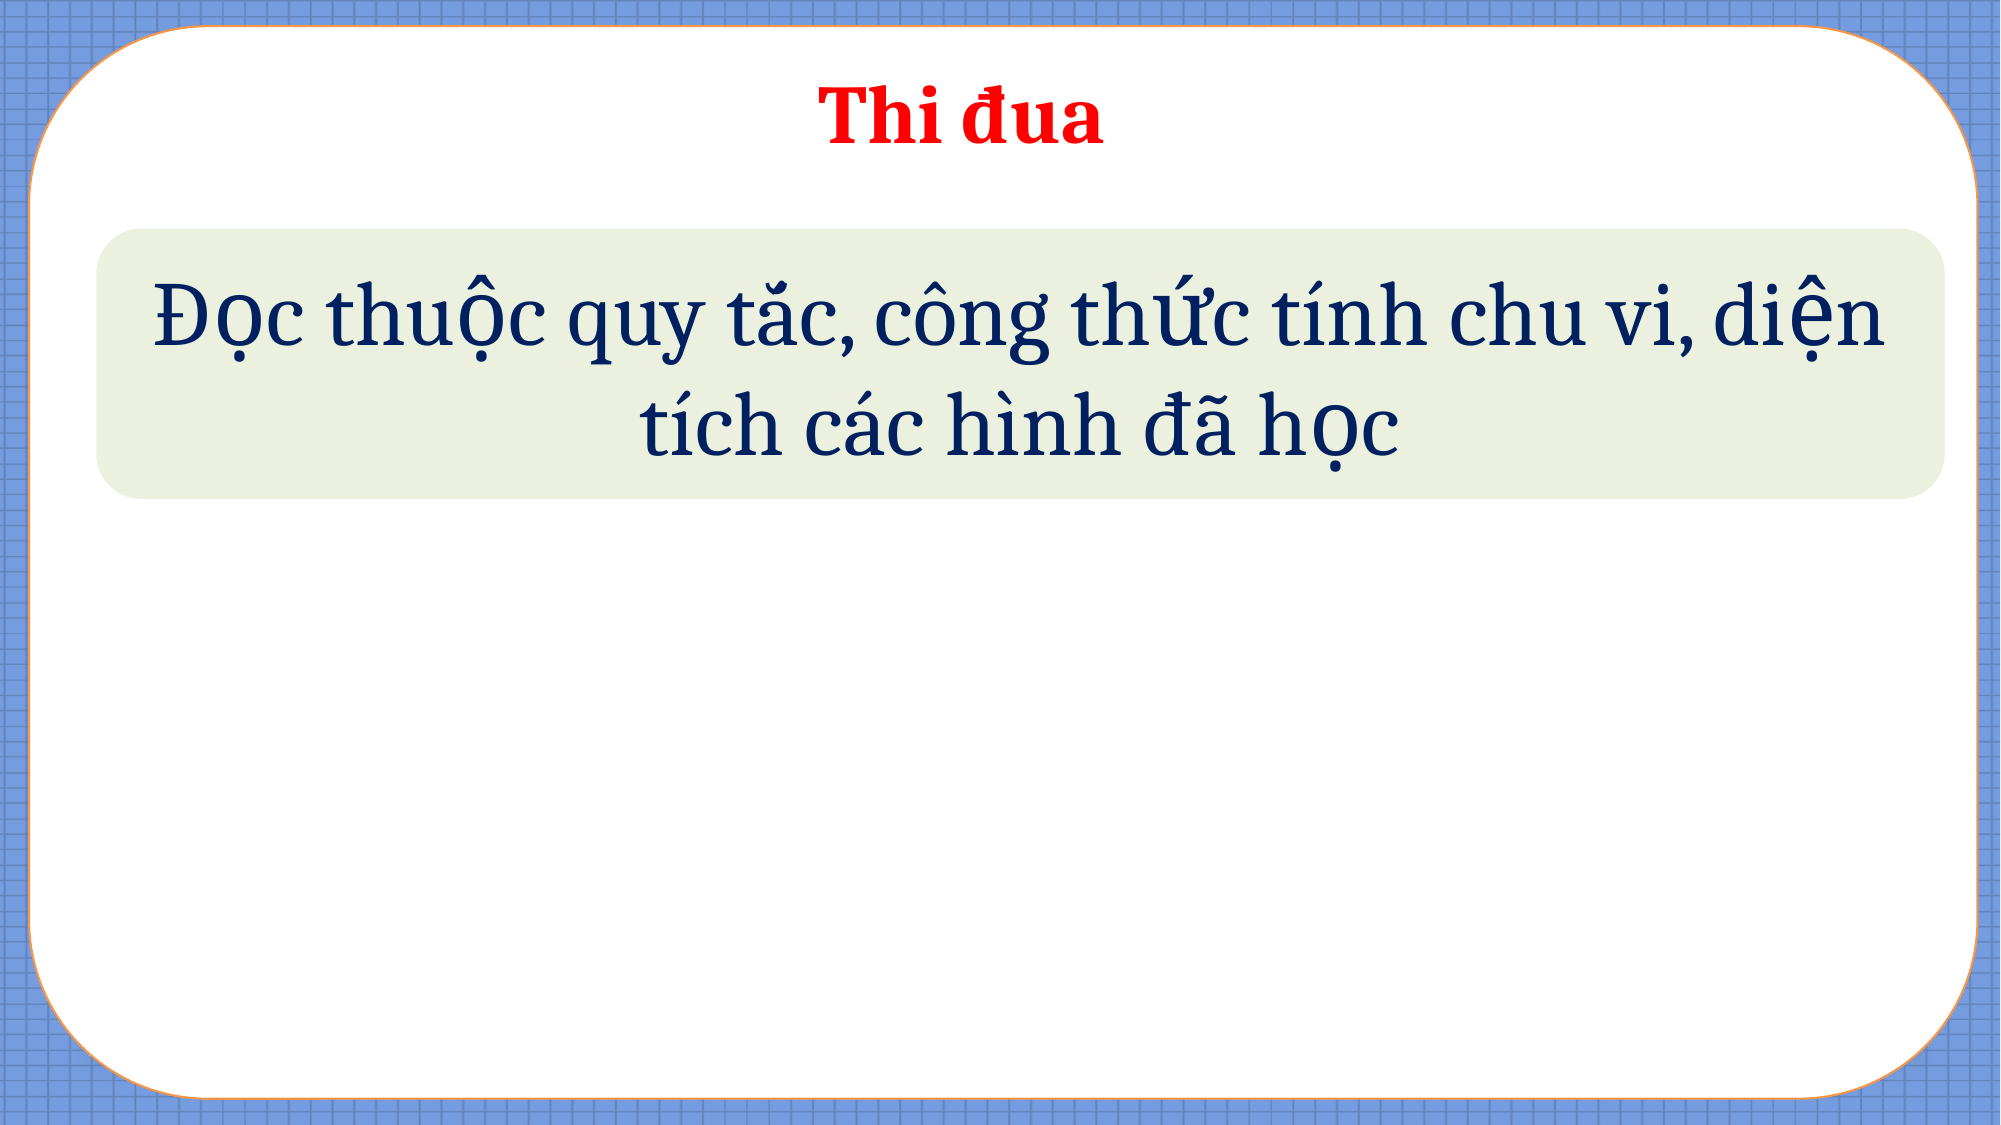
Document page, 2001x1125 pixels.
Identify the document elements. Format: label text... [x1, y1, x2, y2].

text_box Thi đua [803, 53, 1147, 168]
text_box Đọc thuộc quy tắc, công thức tính chu vi, diện tích các hình đã học [95, 227, 1946, 500]
text_box [28, 25, 1979, 1100]
picture [0, 1, 1998, 1125]
